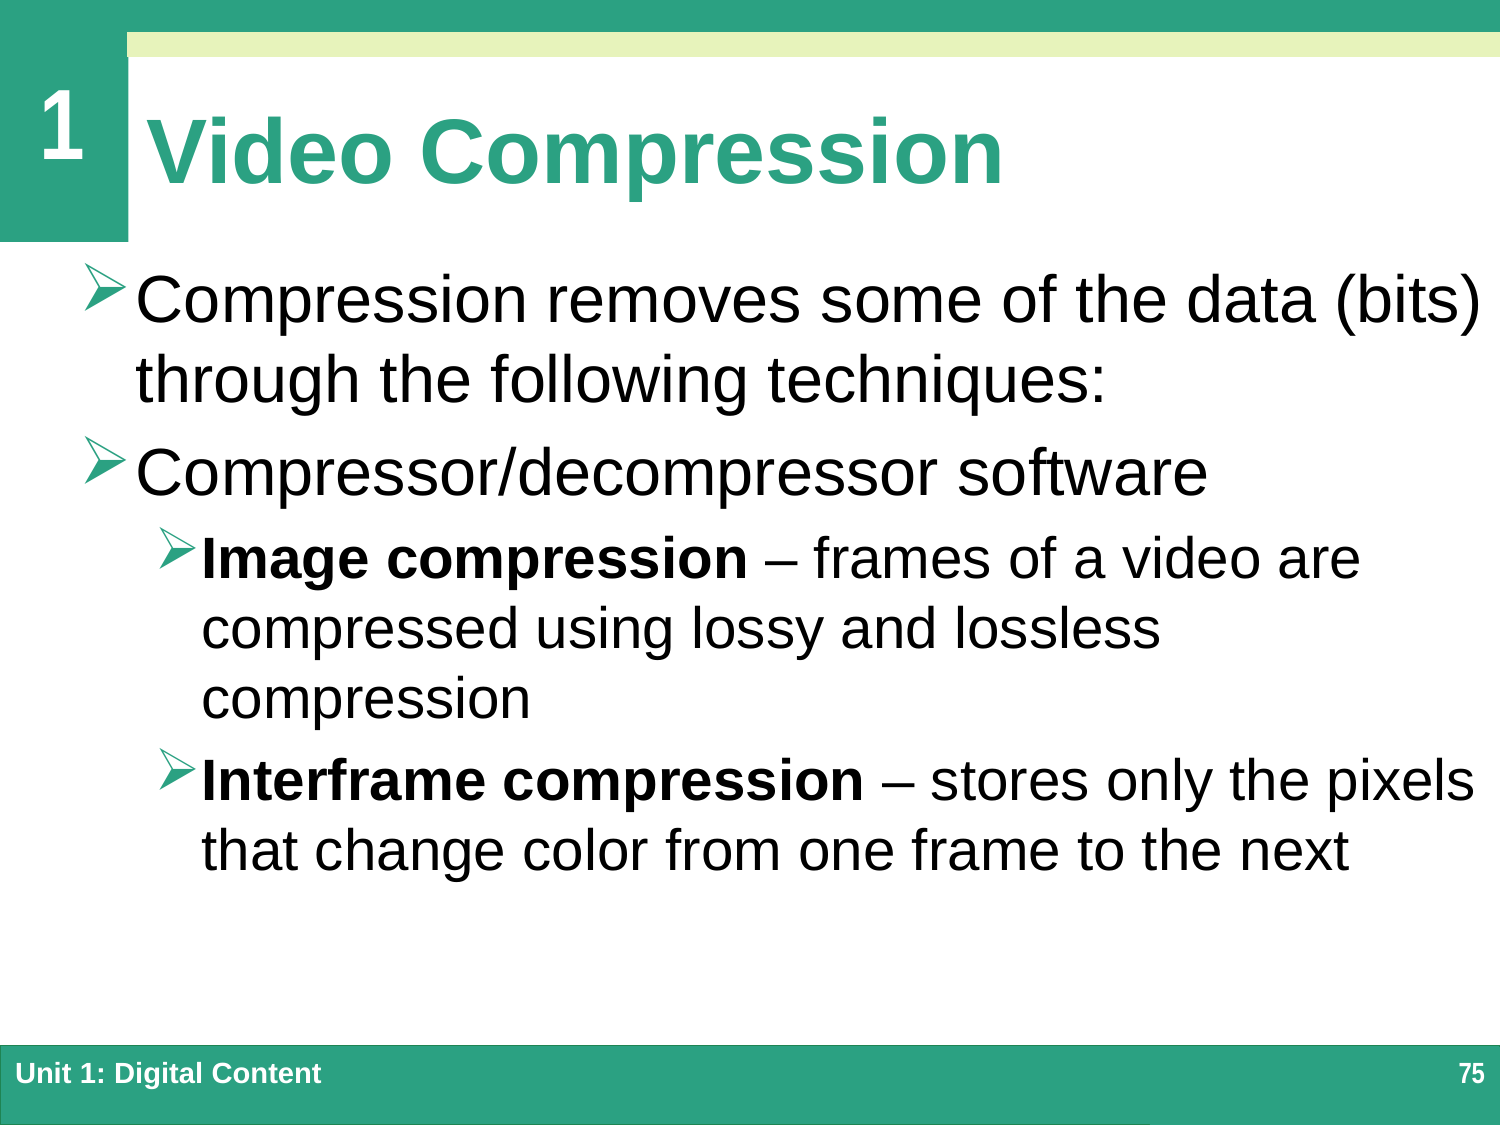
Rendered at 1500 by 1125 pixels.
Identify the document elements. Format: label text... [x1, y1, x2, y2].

slide_number 75 [1149, 1046, 1500, 1125]
footer Unit 1: Digital Content [0, 1046, 1149, 1125]
list Compression removes some of the data (bits) through the following techniques: Compressor/decompressor software Image compression – frames of a video are compressed using lossy and lossless compression Interframe compression – stores only the pixels that change color from one frame to the next [64, 247, 1500, 1006]
title Video Compression [131, 60, 1500, 234]
